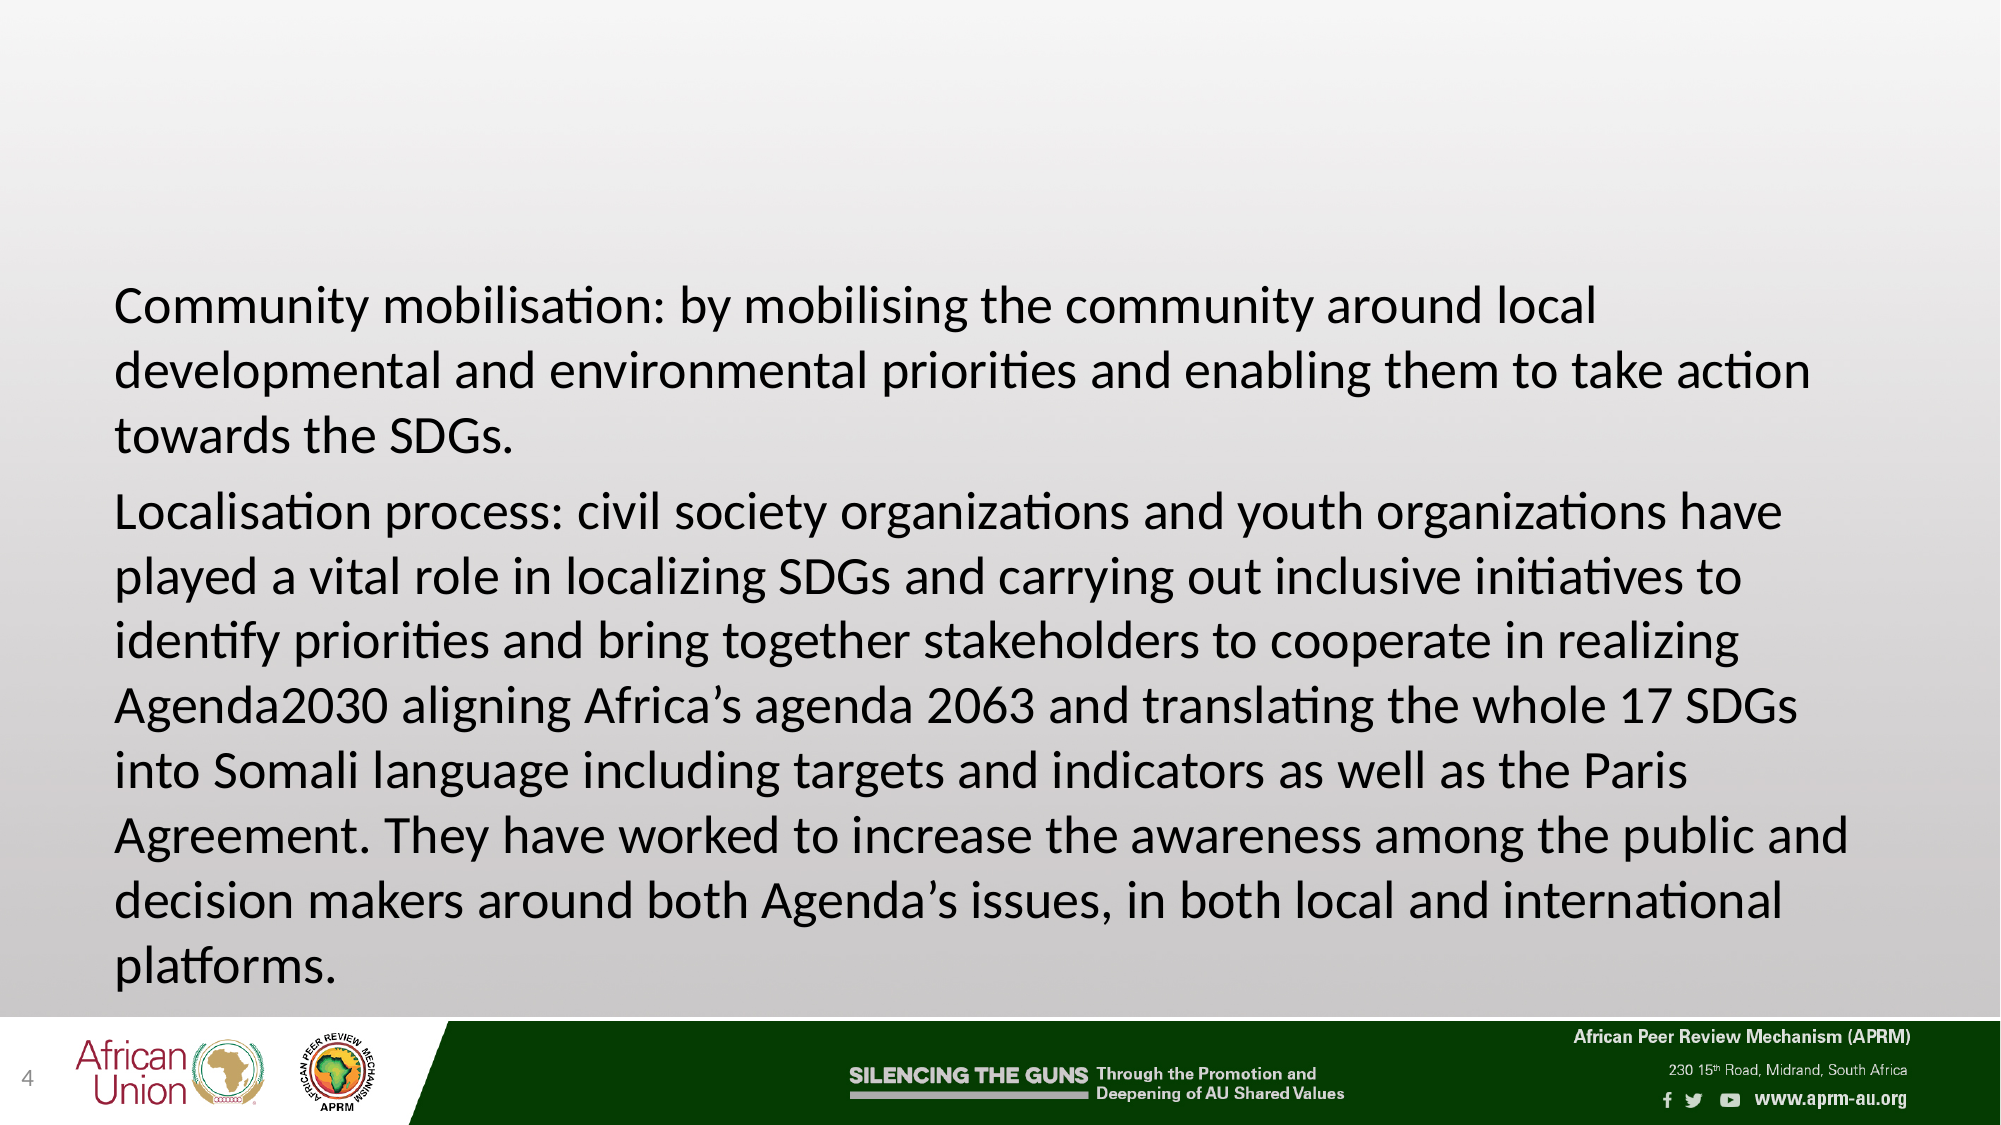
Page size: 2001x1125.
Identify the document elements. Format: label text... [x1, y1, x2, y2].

list Community mobilisation: by mobilising the community around local developmental and environmental priorities and enabling them to take action towards the SDGs. Localisation process: civil society organizations and youth organizations have played a vital role in localizing SDGs and carrying out inclusive initiatives to identify priorities and bring together stakeholders to cooperate in realizing Agenda2030 aligning Africa’s agenda 2063 and translating the whole 17 SDGs into Somali language including targets and indicators as well as the Paris Agreement. They have worked to increase the awareness among the public and decision makers around both Agenda’s issues, in both local and international platforms. [99, 262, 1900, 1005]
footer [683, 1042, 1317, 1103]
slide_number 4 [6, 1046, 474, 1107]
picture [0, 0, 2001, 1125]
